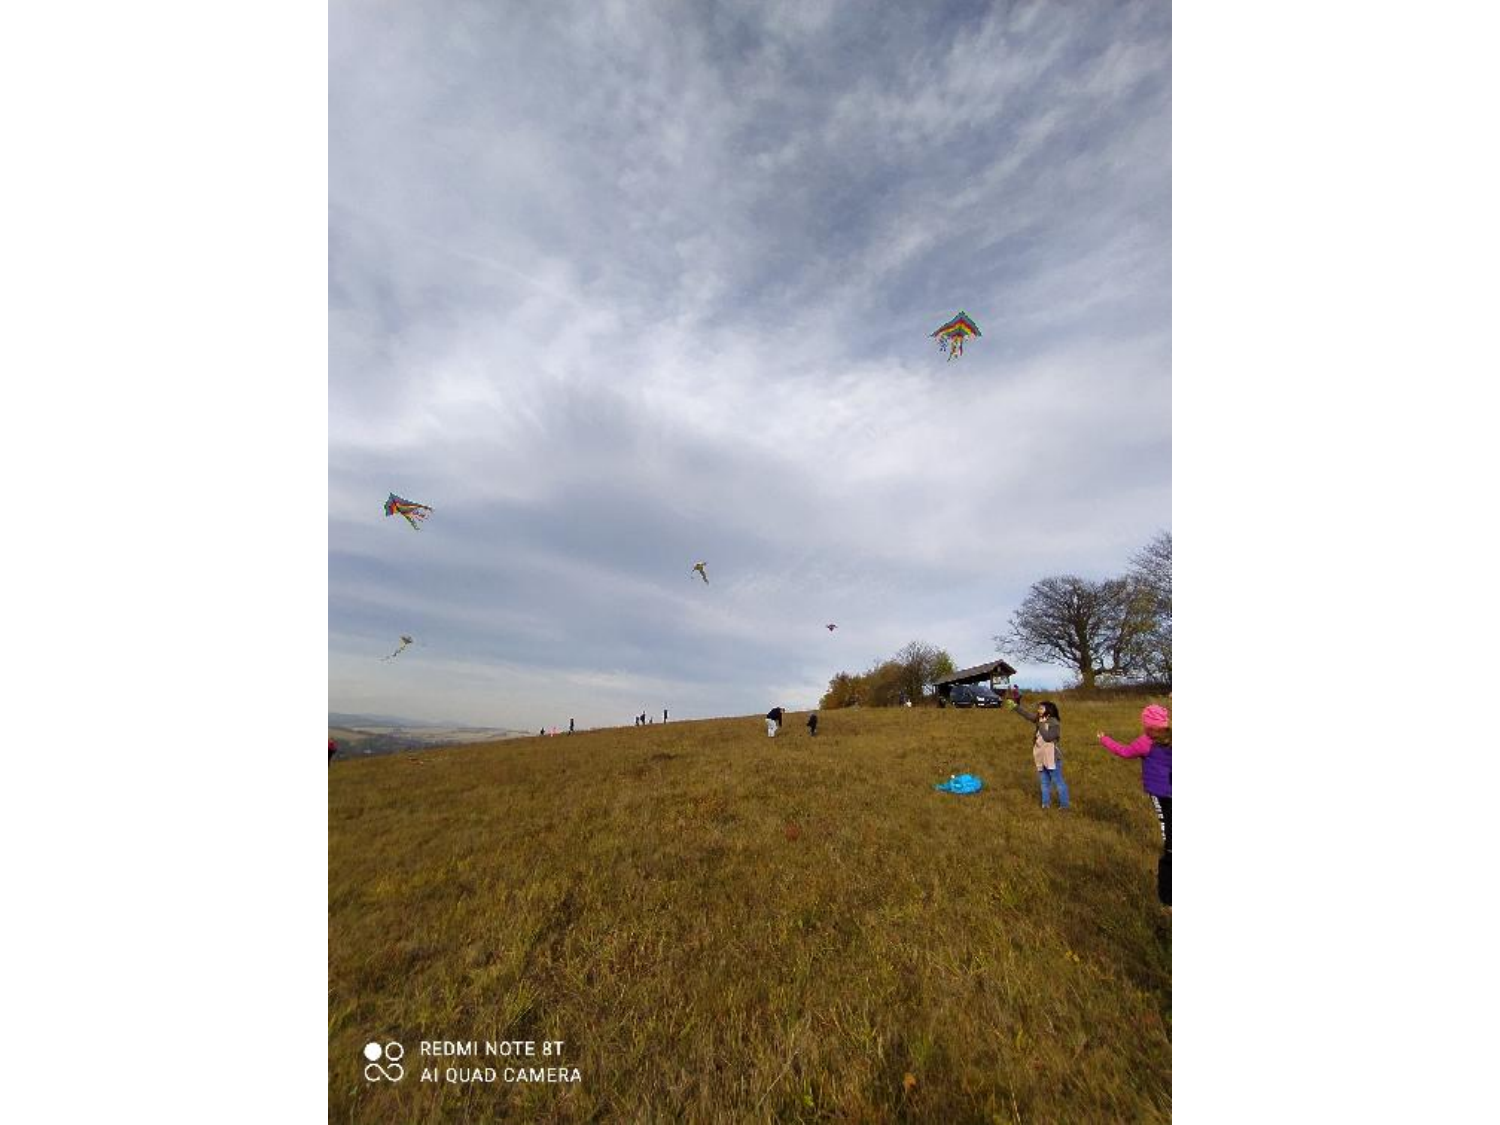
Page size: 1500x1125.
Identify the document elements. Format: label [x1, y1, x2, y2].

picture [328, 0, 1172, 1125]
